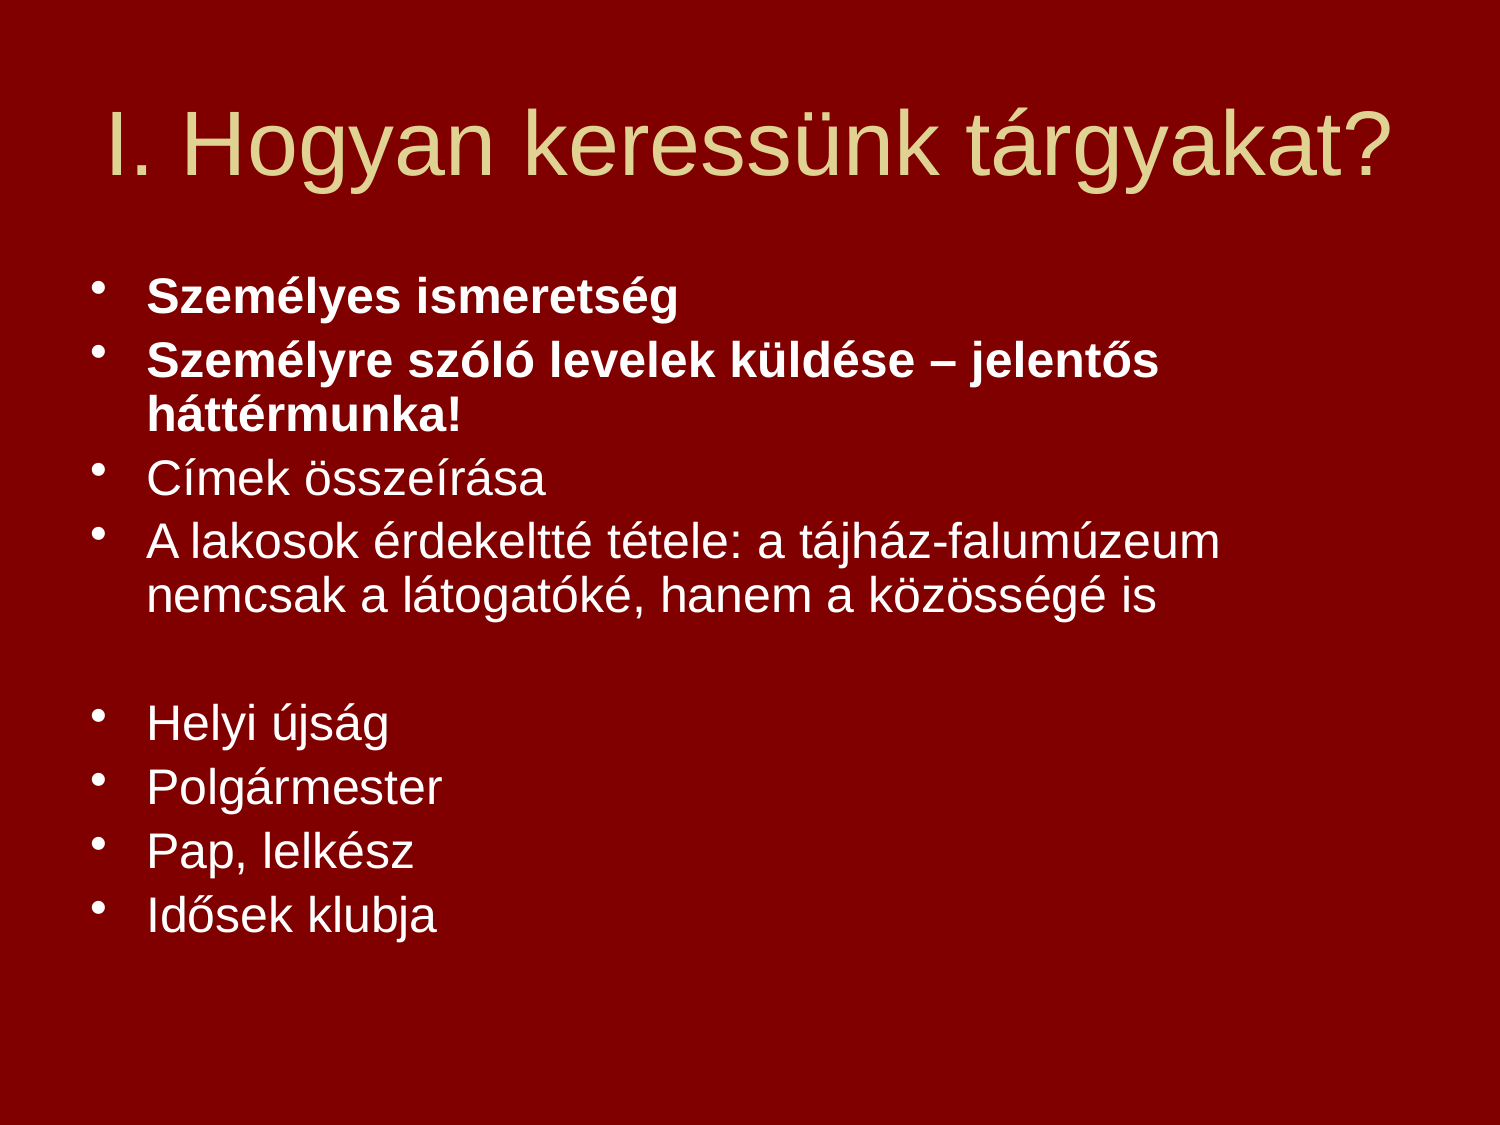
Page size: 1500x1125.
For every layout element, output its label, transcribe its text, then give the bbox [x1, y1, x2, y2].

list Személyes ismeretség Személyre szóló levelek küldése – jelentős háttérmunka! Címek összeírása A lakosok érdekeltté tétele: a tájház-falumúzeum nemcsak a látogatóké, hanem a közösségé is Helyi újság Polgármester Pap, lelkész Idősek klubja [74, 262, 1426, 1006]
title I. Hogyan keressünk tárgyakat? [74, 44, 1426, 233]
